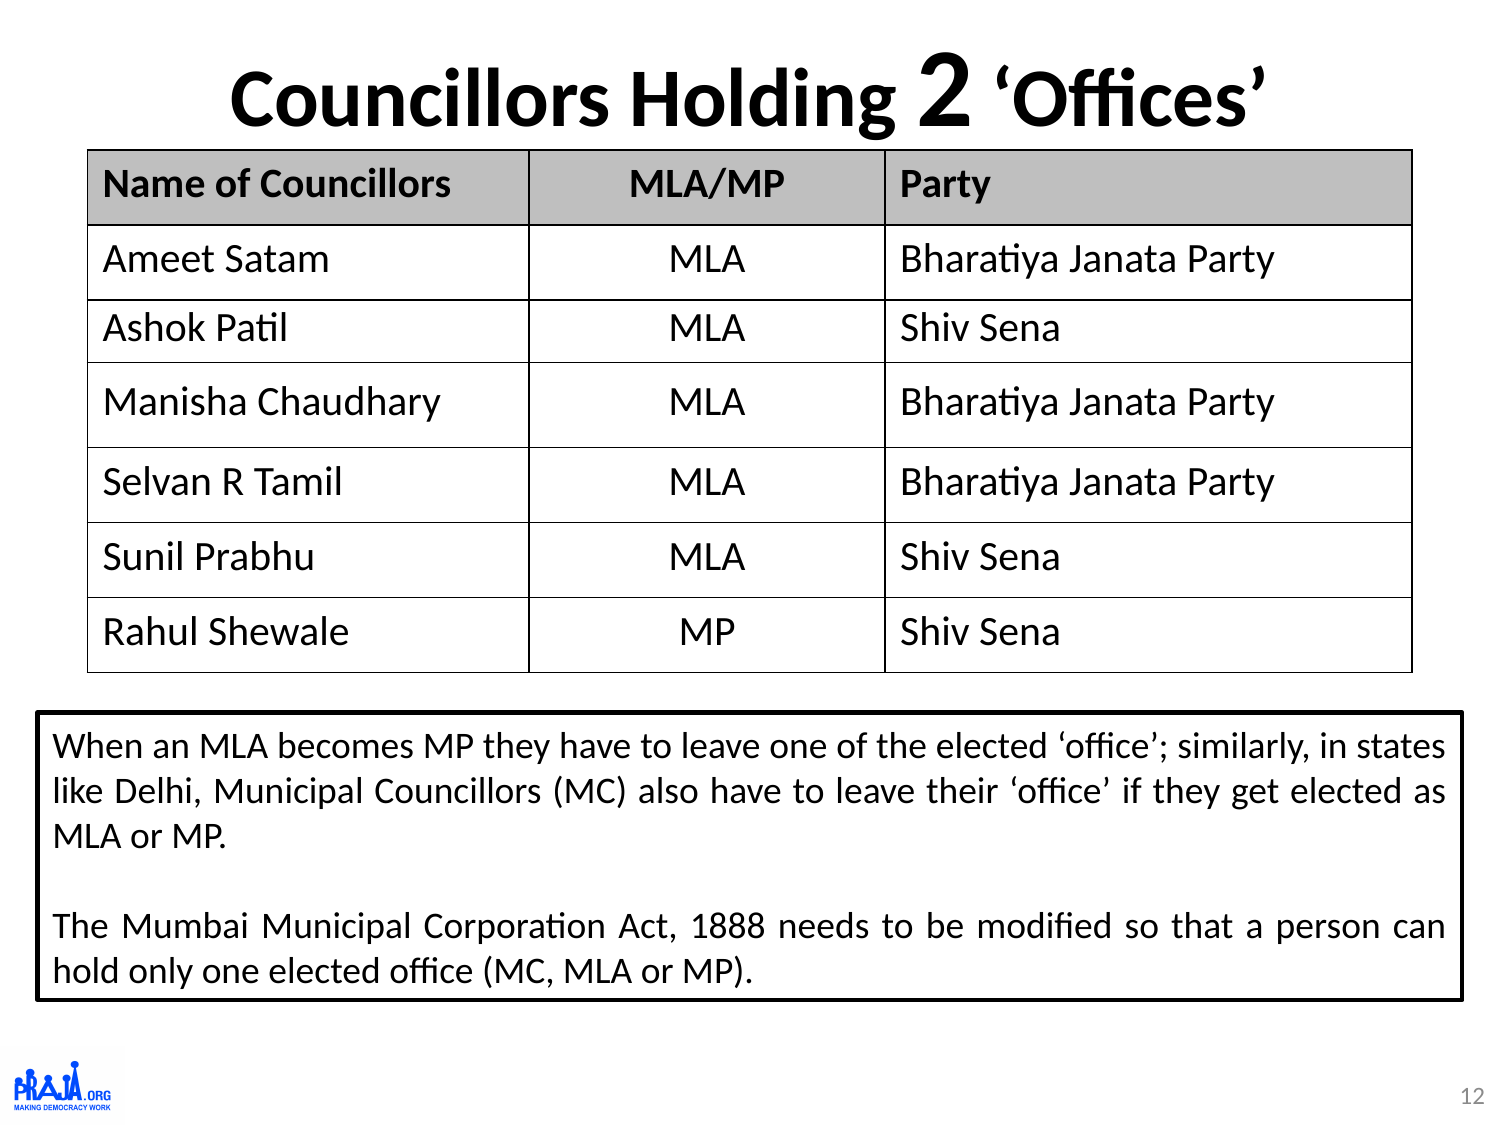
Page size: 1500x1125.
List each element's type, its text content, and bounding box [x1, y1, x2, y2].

table_cell Manisha Chaudhary [88, 363, 528, 447]
table_header MLA/MP [530, 151, 884, 224]
table_cell MP [530, 598, 884, 672]
slide_number 12 [1149, 1065, 1500, 1125]
table_cell MLA [530, 363, 884, 447]
table_header Party [886, 151, 1411, 224]
table_cell Bharatiya Janata Party [886, 226, 1411, 299]
table_cell Shiv Sena [886, 598, 1411, 672]
table_cell Bharatiya Janata Party [886, 363, 1411, 447]
table_cell Sunil Prabhu [88, 523, 528, 597]
table_cell Ashok Patil [88, 301, 528, 362]
table_cell Selvan R Tamil [88, 448, 528, 522]
table_cell MLA [530, 448, 884, 522]
table_cell Bharatiya Janata Party [886, 448, 1411, 522]
table_header Name of Councillors [88, 151, 528, 224]
table_cell Shiv Sena [886, 523, 1411, 597]
table_cell MLA [530, 226, 884, 299]
table_cell MLA [530, 523, 884, 597]
table_cell MLA [530, 301, 884, 362]
picture [0, 1045, 126, 1125]
table_cell Rahul Shewale [88, 598, 528, 672]
text_box When an MLA becomes MP they have to leave one of the elected ‘office’; similarly, in states like Delhi, Municipal Councillors (MC) also have to leave their ‘office’ if they get elected as MLA or MP. The Mumbai Municipal Corporation Act, 1888 needs to be modified so that a person can hold only one elected office (MC, MLA or MP). [35, 710, 1464, 1002]
table_cell Ameet Satam [88, 226, 528, 299]
title Councillors Holding 2 ‘Offices’ [75, 0, 1425, 175]
table_cell Shiv Sena [886, 301, 1411, 362]
